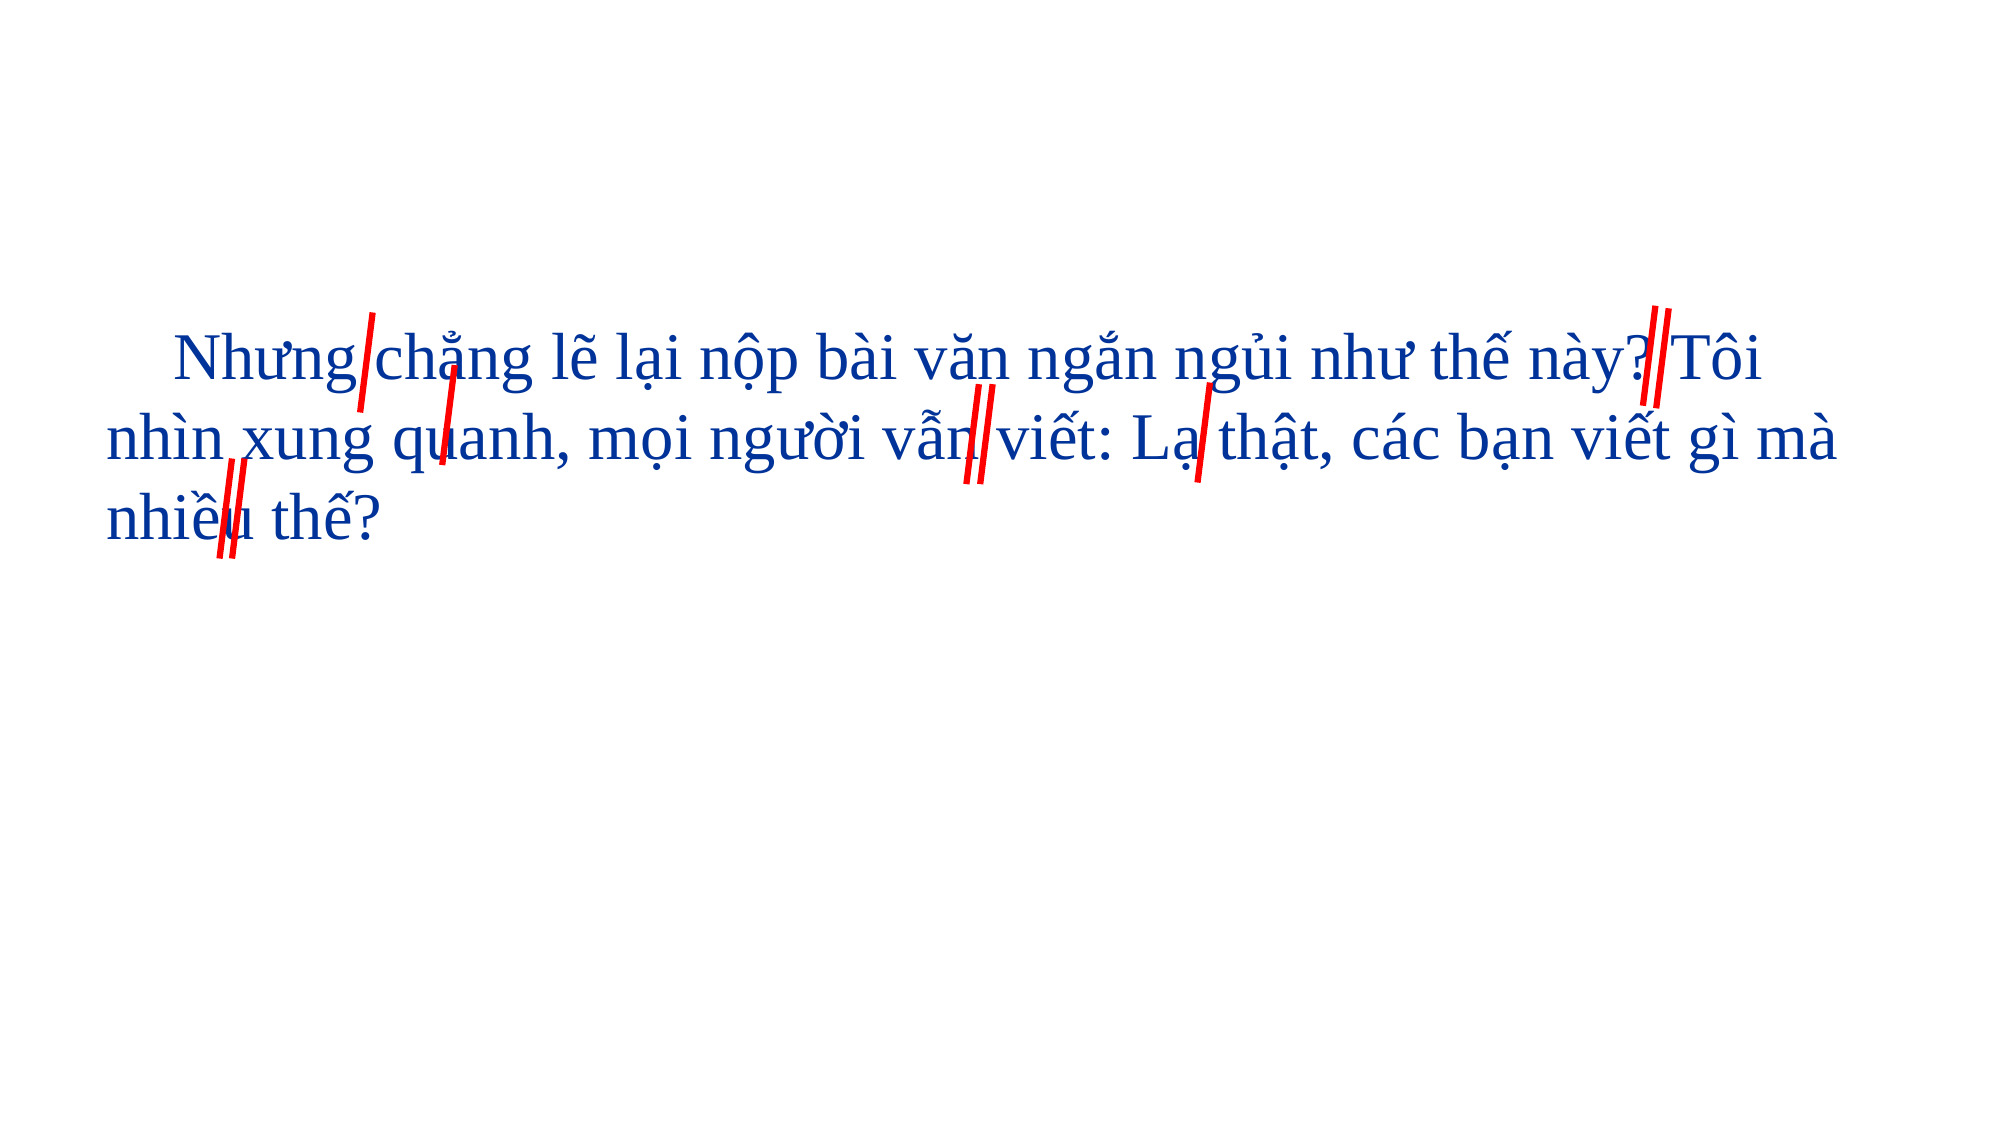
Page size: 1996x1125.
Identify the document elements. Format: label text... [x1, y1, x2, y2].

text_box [359, 312, 373, 413]
text_box Nhưng chẳng lẽ lại nộp bài văn ngắn ngủi như thế này? Tôi nhìn xung quanh, mọi người vẫn viết: Lạ thật, các bạn viết gì mà nhiều thế? [91, 305, 1911, 561]
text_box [966, 383, 980, 485]
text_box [235, 458, 245, 559]
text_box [441, 364, 455, 466]
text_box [219, 458, 233, 559]
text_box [1197, 382, 1211, 483]
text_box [980, 383, 993, 485]
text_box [1659, 308, 1669, 409]
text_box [1642, 305, 1656, 406]
